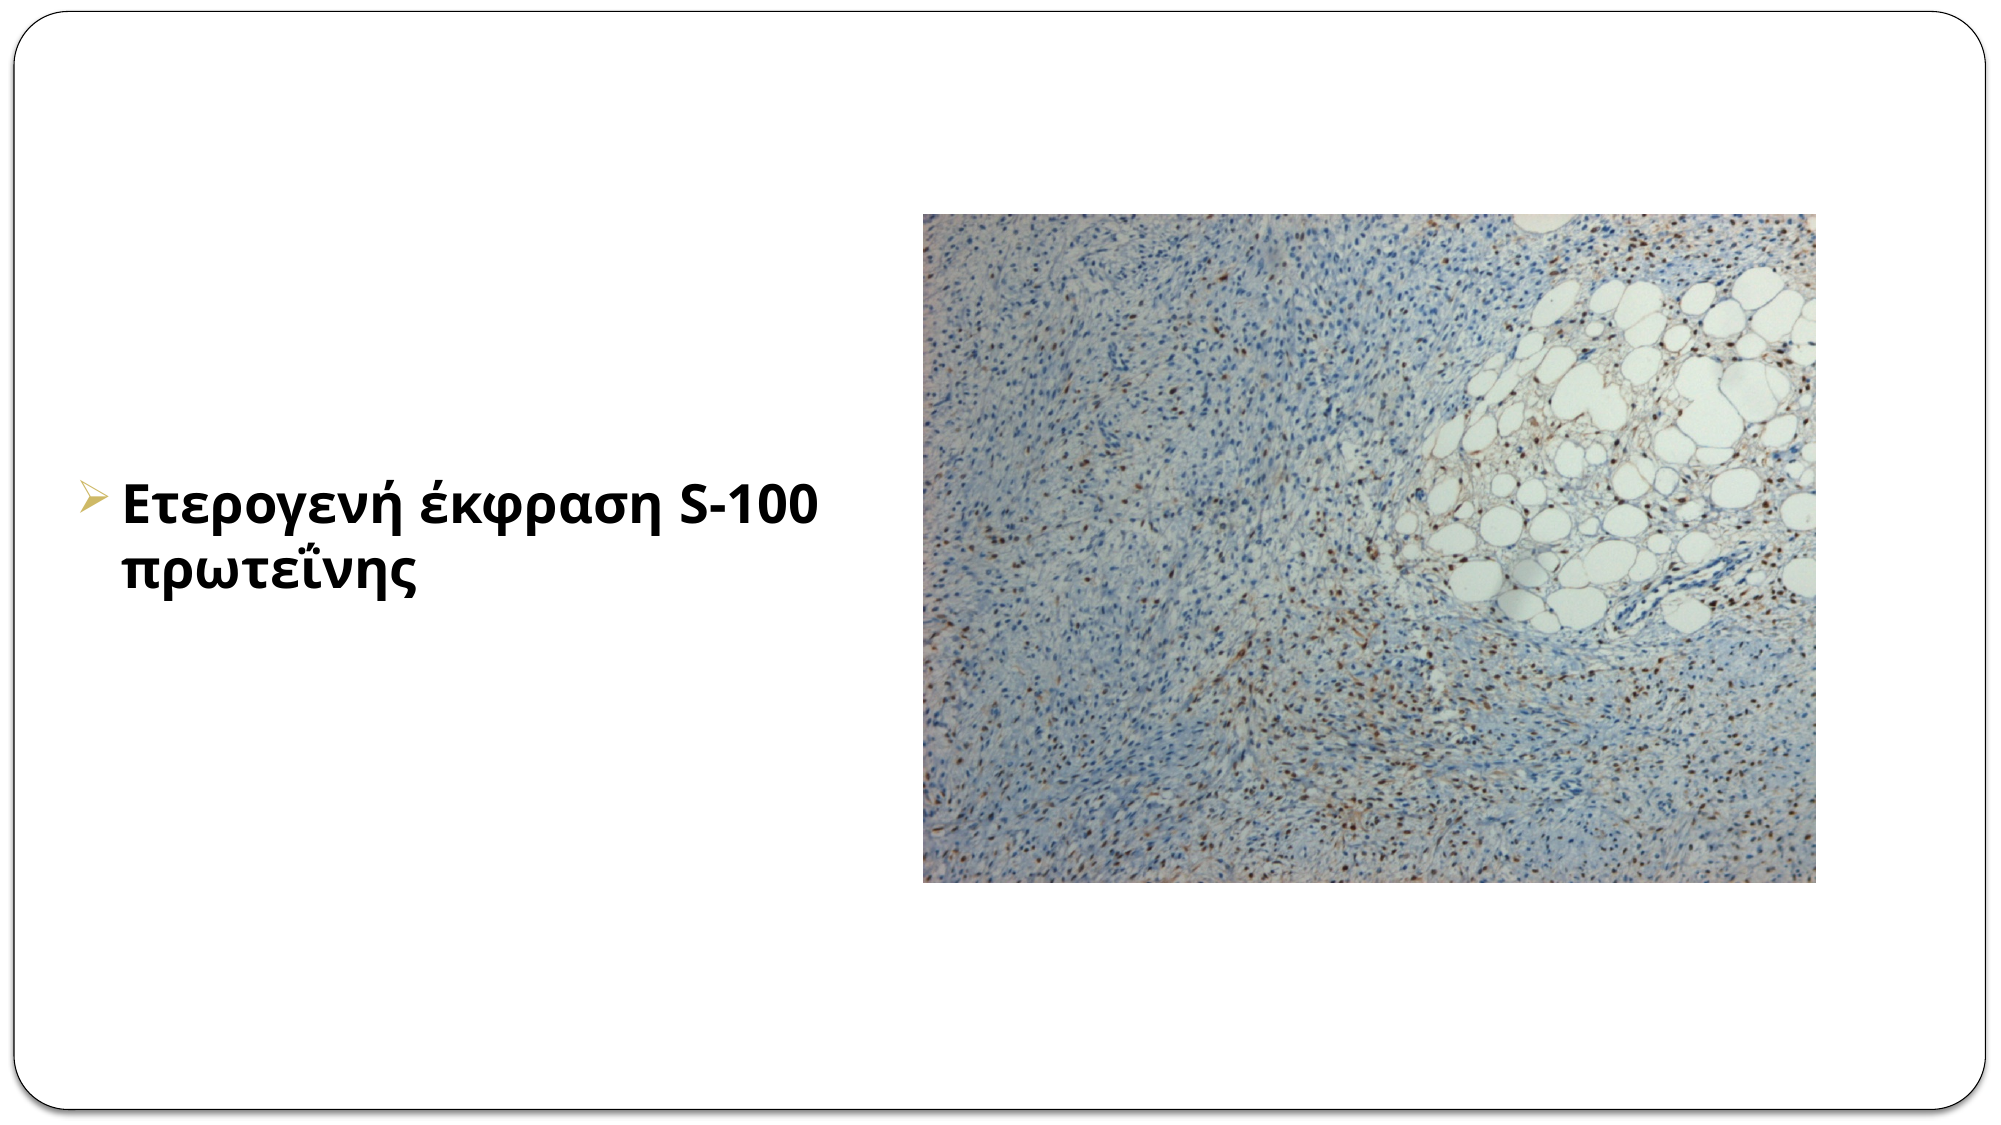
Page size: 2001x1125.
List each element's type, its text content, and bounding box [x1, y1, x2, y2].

picture [923, 214, 1816, 883]
list Ετερογενή έκφραση S-100 πρωτεΐνης [61, 231, 920, 946]
